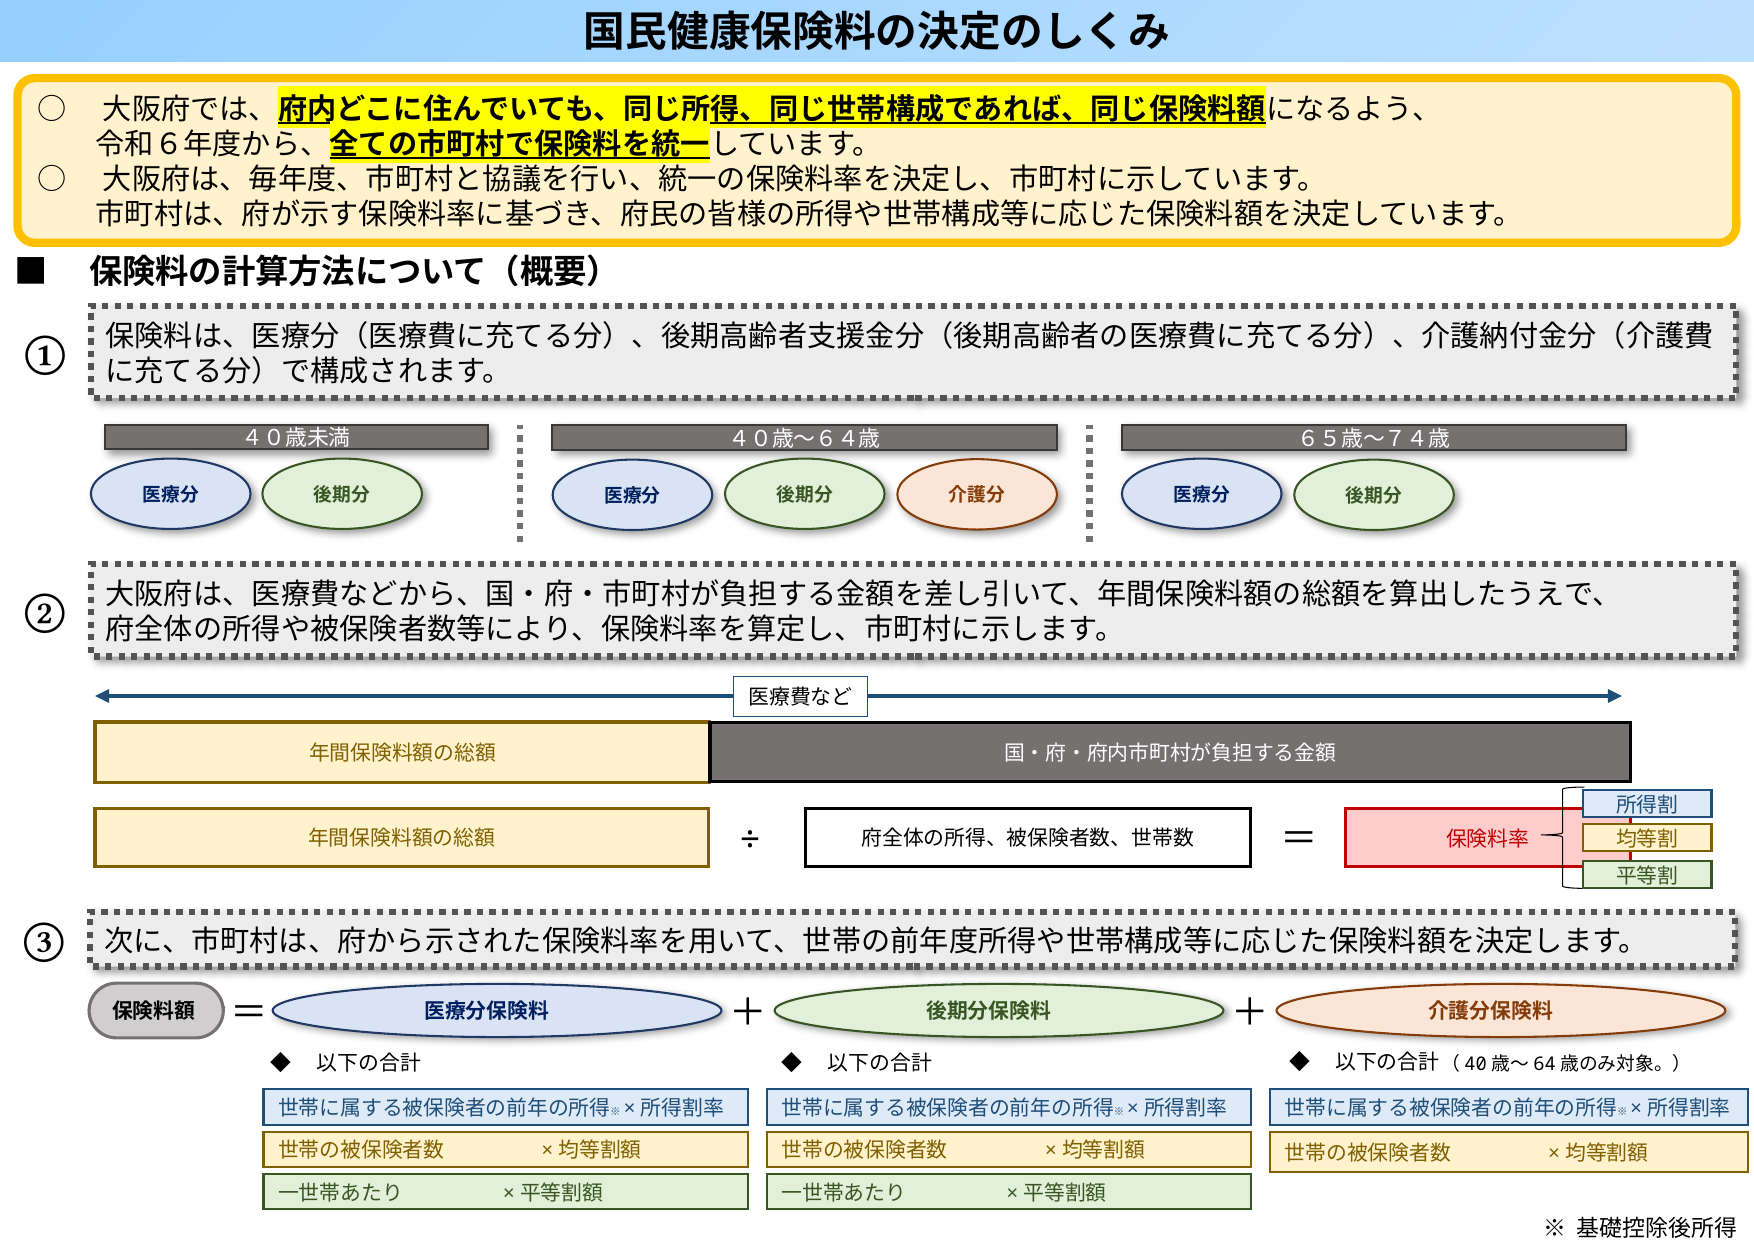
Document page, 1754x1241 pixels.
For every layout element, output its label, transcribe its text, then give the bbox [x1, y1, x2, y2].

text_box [7, 305, 1754, 1241]
text_box 国民健康保険料の決定のしくみ [0, 0, 1754, 62]
text_box ■ 保険料の計算方法について（概要） [0, 245, 1754, 294]
text_box ○ 大阪府では、府内どこに住んでいても、同じ所得、同じ世帯構成であれば、同じ保険料額になるよう、 令和６年度から、全ての市町村で保険料を統一しています。 ○ 大阪府は、毎年度、市町村と協議を行い、統一の保険料率を決定し、市町村に示しています。 市町村は、府が示す保険料率に基づき、府民の皆様の所得や世帯構成等に応じた保険料額を決定しています。 [17, 78, 1737, 243]
